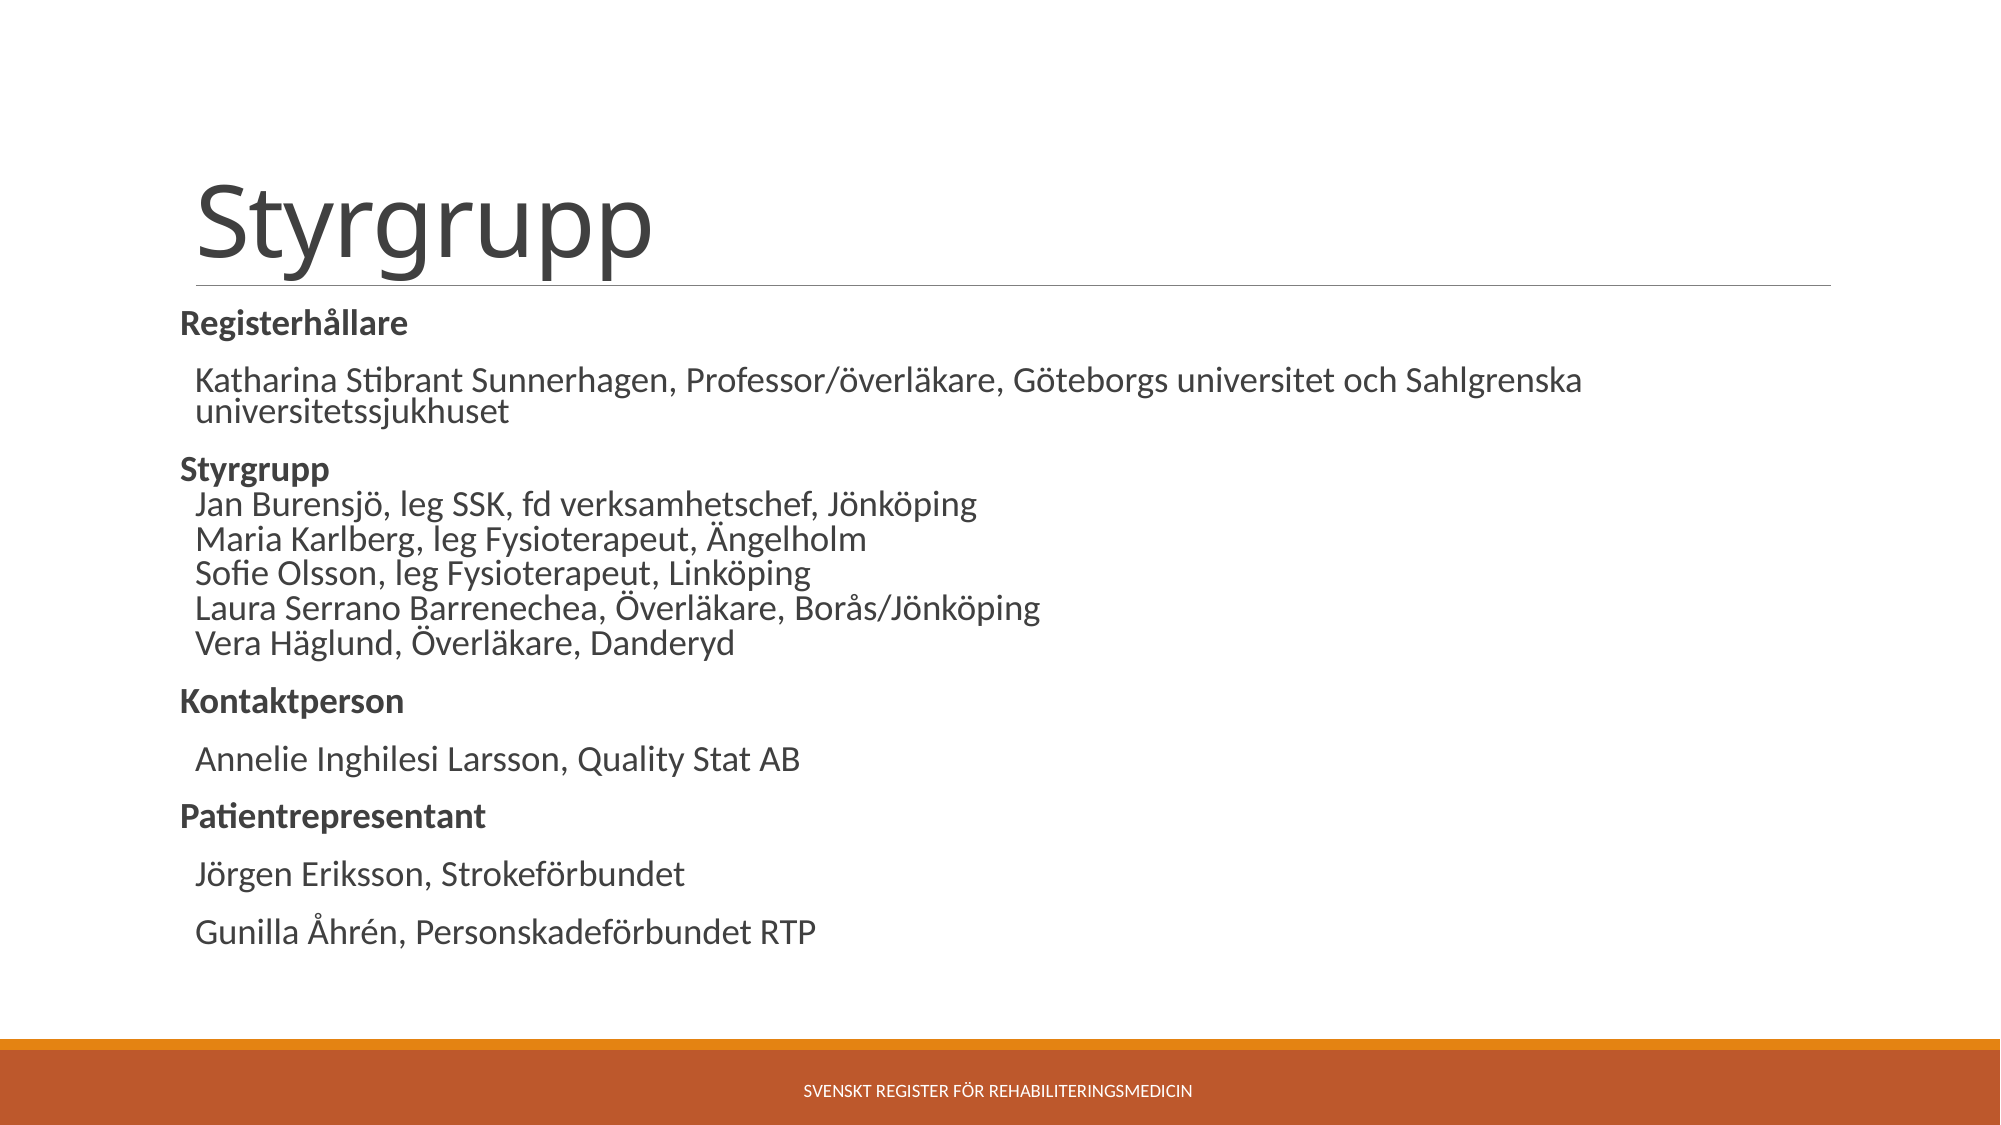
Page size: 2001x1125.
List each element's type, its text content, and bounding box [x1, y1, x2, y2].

title Styrgrupp [180, 47, 1830, 285]
list Registerhållare Katharina Stibrant Sunnerhagen, Professor/överläkare, Göteborgs universitet och Sahlgrenska universitetssjukhuset Styrgrupp Jan Burensjö, leg SSK, fd verksamhetschef, Jönköping Maria Karlberg, leg Fysioterapeut, Ängelholm Sofie Olsson, leg Fysioterapeut, Linköping Laura Serrano Barrenechea, Överläkare, Borås/Jönköping Vera Häglund, Överläkare, Danderyd Kontaktperson Annelie Inghilesi Larsson, Quality Stat AB Patientrepresentant Jörgen Eriksson, Strokeförbundet Gunilla Åhrén, Personskadeförbundet RTP [180, 302, 1830, 963]
text_box Svenskt Register för Rehabiliteringsmedicin [604, 1059, 1396, 1120]
